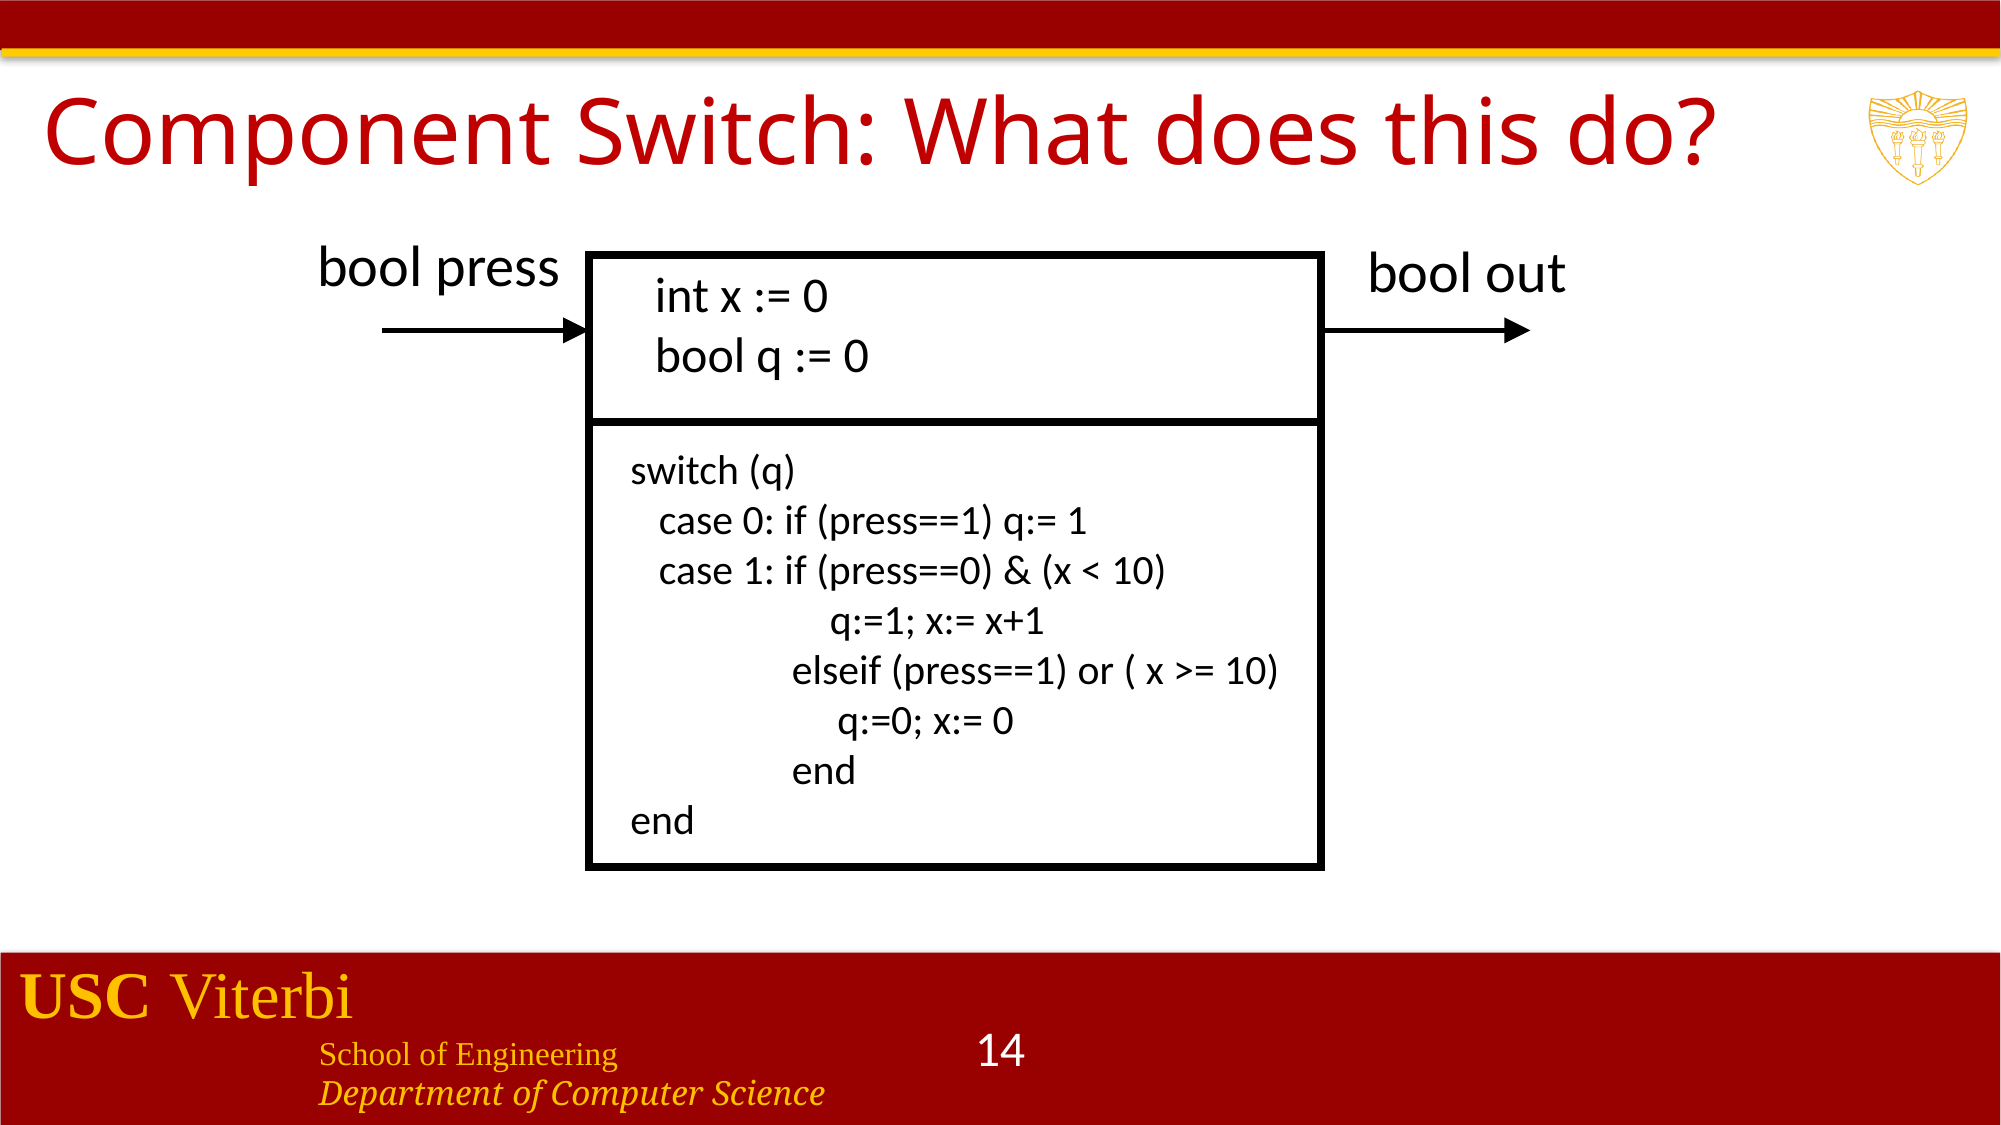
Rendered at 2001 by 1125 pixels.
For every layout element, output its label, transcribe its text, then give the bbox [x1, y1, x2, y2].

title Component Switch: What does this do? [27, 70, 1819, 199]
slide_number 14 [774, 1016, 1225, 1077]
picture [1836, 76, 2000, 199]
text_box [300, 220, 1584, 905]
